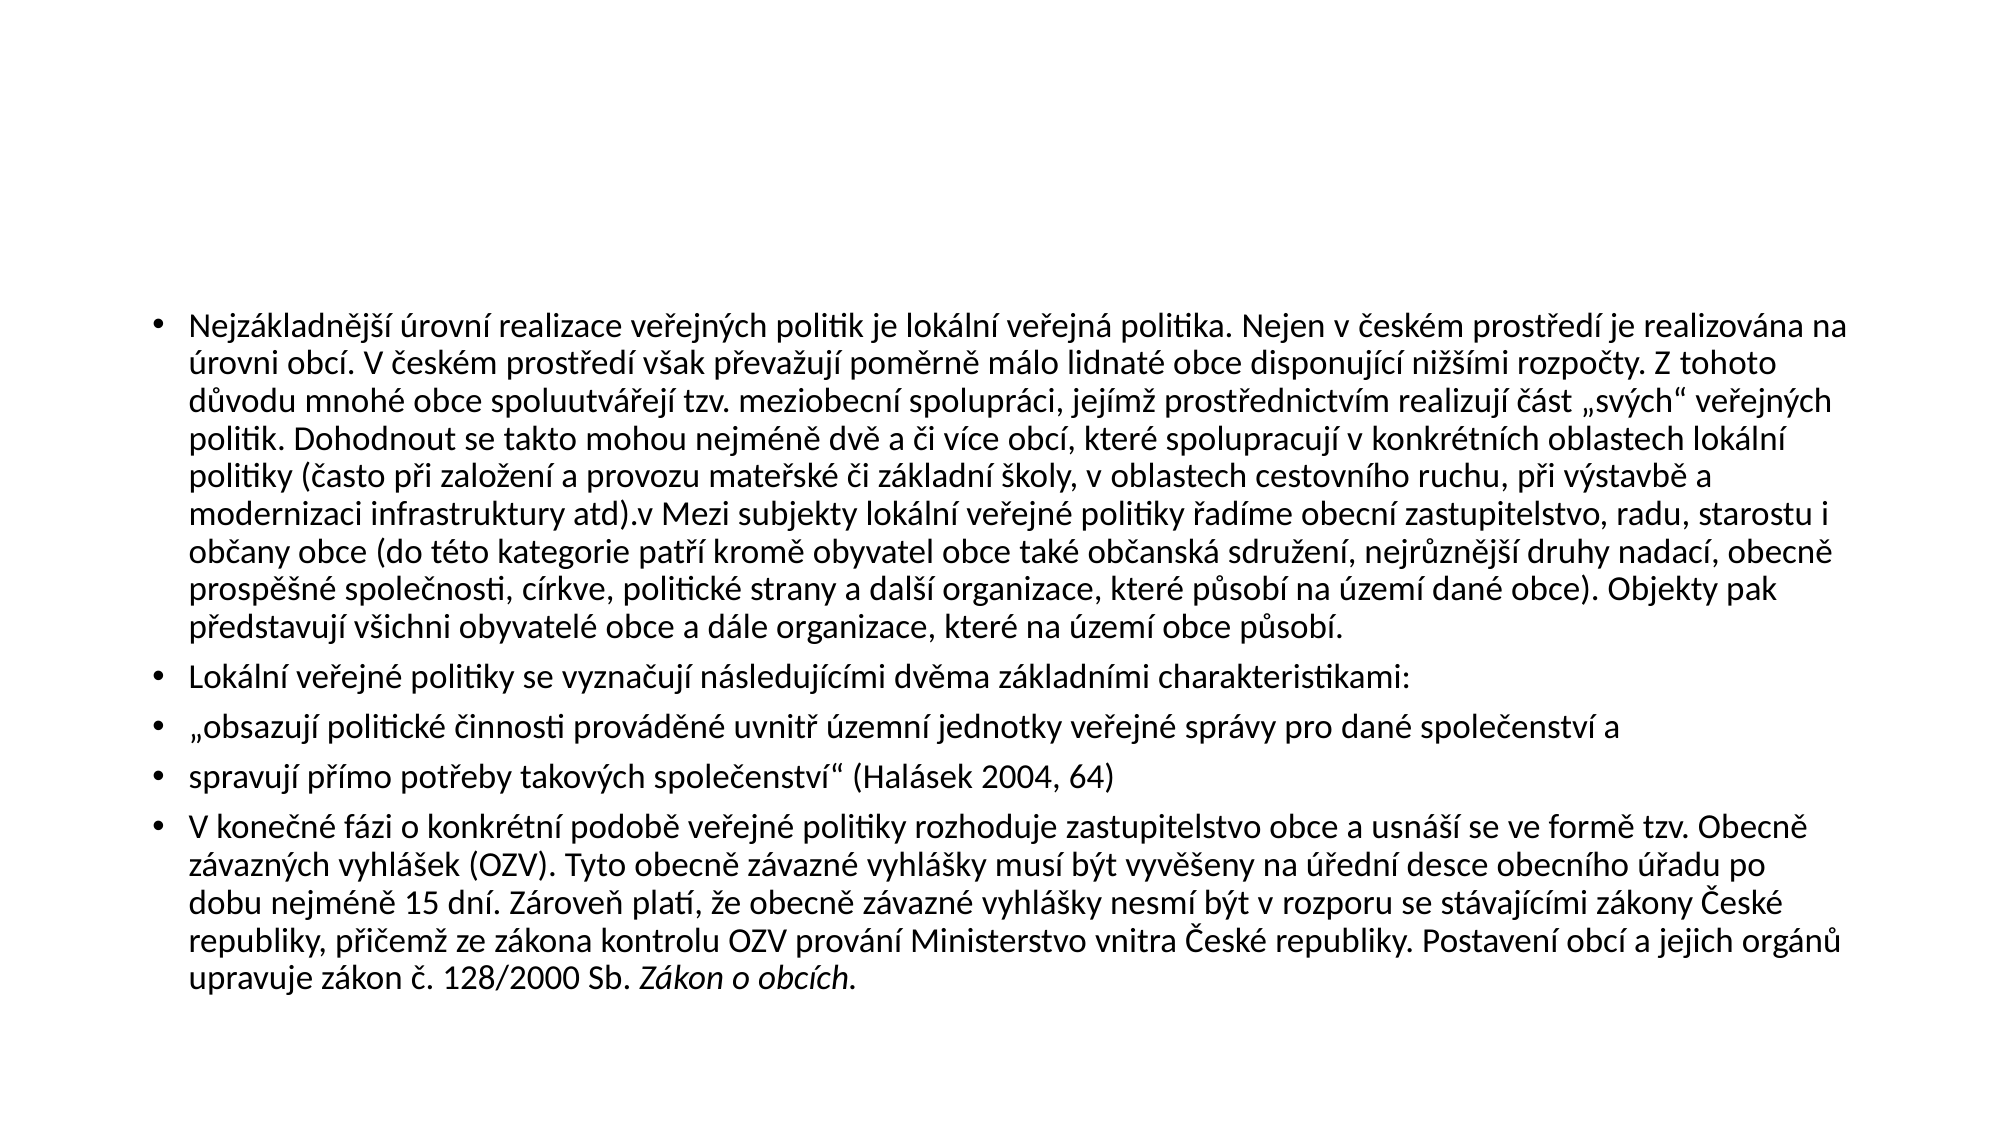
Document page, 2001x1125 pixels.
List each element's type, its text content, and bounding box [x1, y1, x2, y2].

list Nejzákladnější úrovní realizace veřejných politik je lokální veřejná politika. Nejen v českém prostředí je realizována na úrovni obcí. V českém prostředí však převažují poměrně málo lidnaté obce disponující nižšími rozpočty. Z tohoto důvodu mnohé obce spoluutvářejí tzv. meziobecní spolupráci, jejímž prostřednictvím realizují část „svých“ veřejných politik. Dohodnout se takto mohou nejméně dvě a či více obcí, které spolupracují v konkrétních oblastech lokální politiky (často při založení a provozu mateřské či základní školy, v oblastech cestovního ruchu, při výstavbě a modernizaci infrastruktury atd).v Mezi subjekty lokální veřejné politiky řadíme obecní zastupitelstvo, radu, starostu i občany obce (do této kategorie patří kromě obyvatel obce také občanská sdružení, nejrůznější druhy nadací, obecně prospěšné společnosti, církve, politické strany a další organizace, které působí na území dané obce). Objekty pak představují všichni obyvatelé obce a dále organizace, které na území obce působí. Lokální veřejné politiky se vyznačují následujícími dvěma základními charakteristikami: „obsazují politické činnosti prováděné uvnitř územní jednotky veřejné správy pro dané společenství a spravují přímo potřeby takových společenství“ (Halásek 2004, 64) V konečné fázi o konkrétní podobě veřejné politiky rozhoduje zastupitelstvo obce a usnáší se ve formě tzv. Obecně závazných vyhlášek (OZV). Tyto obecně závazné vyhlášky musí být vyvěšeny na úřední desce obecního úřadu po dobu nejméně 15 dní. Zároveň platí, že obecně závazné vyhlášky nesmí být v rozporu se stávajícími zákony České republiky, přičemž ze zákona kontrolu OZV prování Ministerstvo vnitra České republiky. Postavení obcí a jejich orgánů upravuje zákon č. 128/2000 Sb. Zákon o obcích. [137, 299, 1863, 1014]
